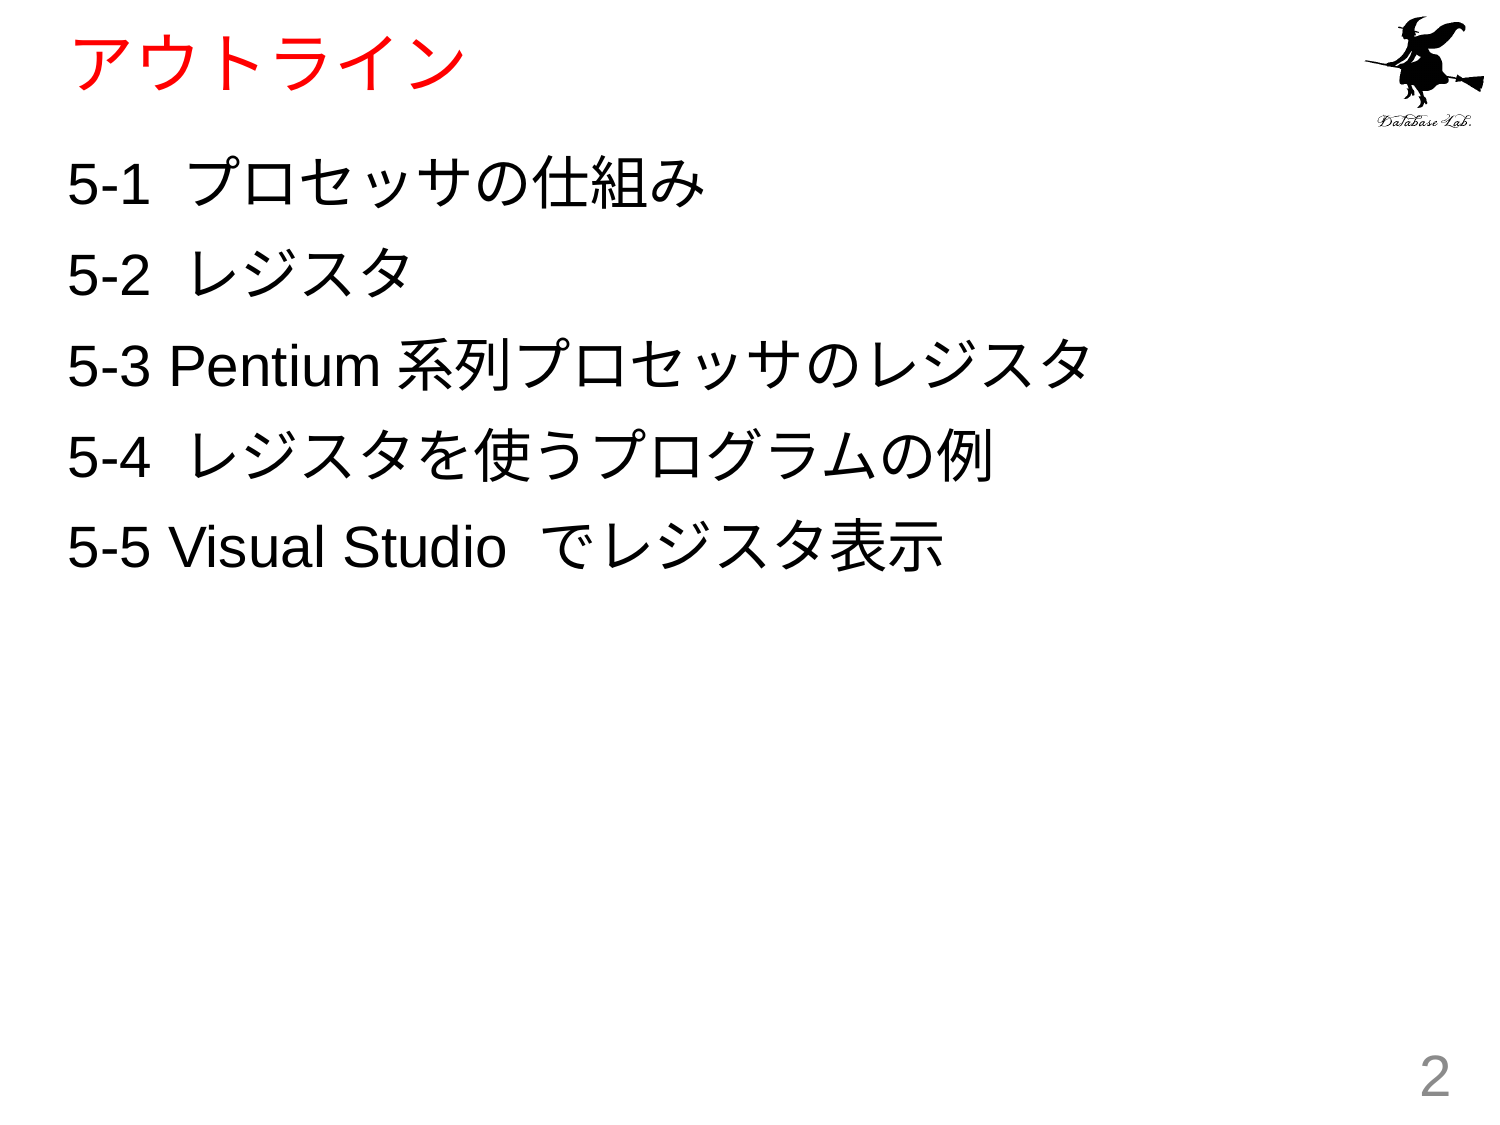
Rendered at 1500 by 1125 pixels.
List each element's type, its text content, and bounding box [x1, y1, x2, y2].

title アウトライン [52, 28, 1441, 106]
list 5-1 プロセッサの仕組み 5-2 レジスタ 5-3 Pentium系列プロセッサのレジスタ 5-4 レジスタを使うプログラムの例 5-5 Visual Studio でレジスタ表示 [52, 138, 1441, 1014]
picture [1362, 14, 1486, 130]
slide_number 2 [1129, 1042, 1467, 1103]
